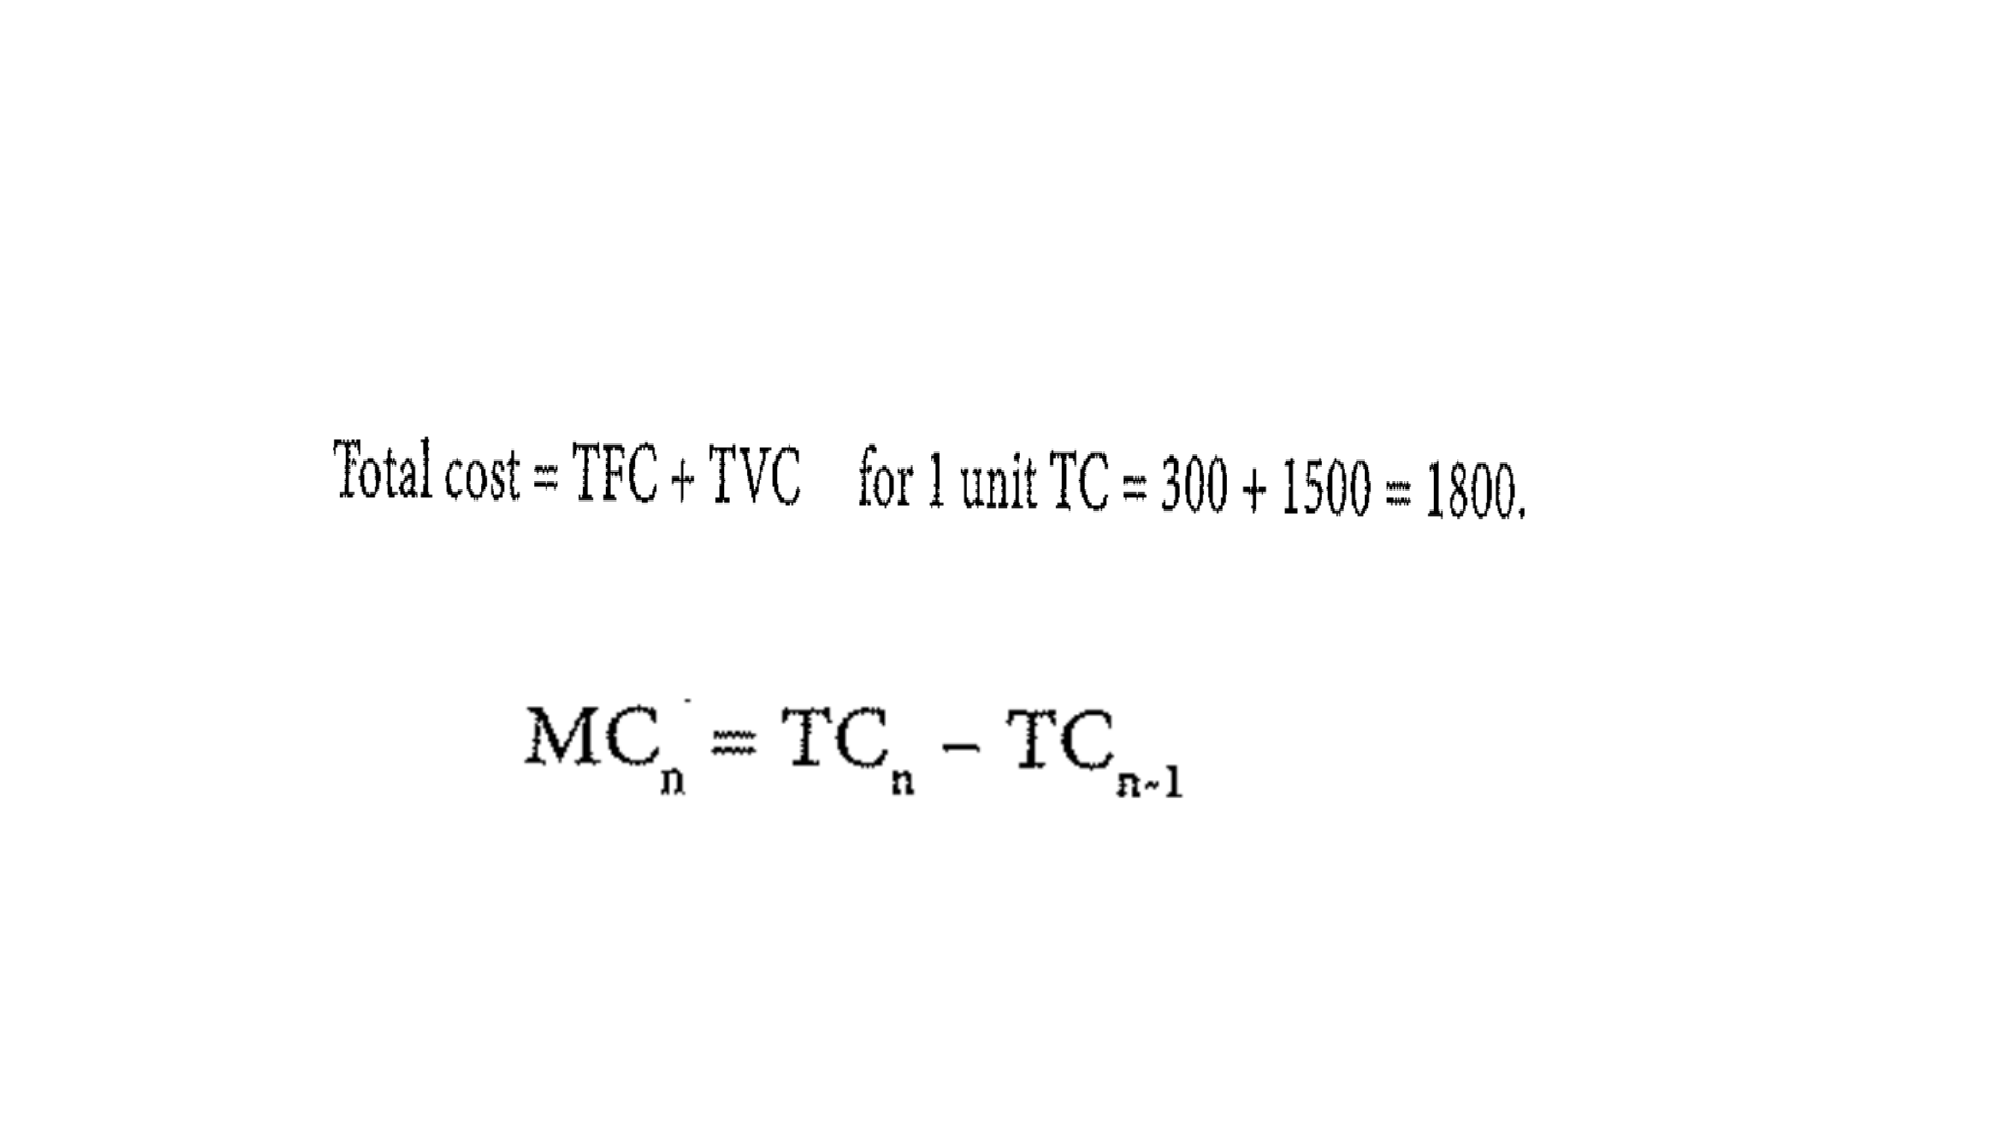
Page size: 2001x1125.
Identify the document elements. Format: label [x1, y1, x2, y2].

picture [476, 650, 1221, 828]
picture [251, 381, 1546, 590]
